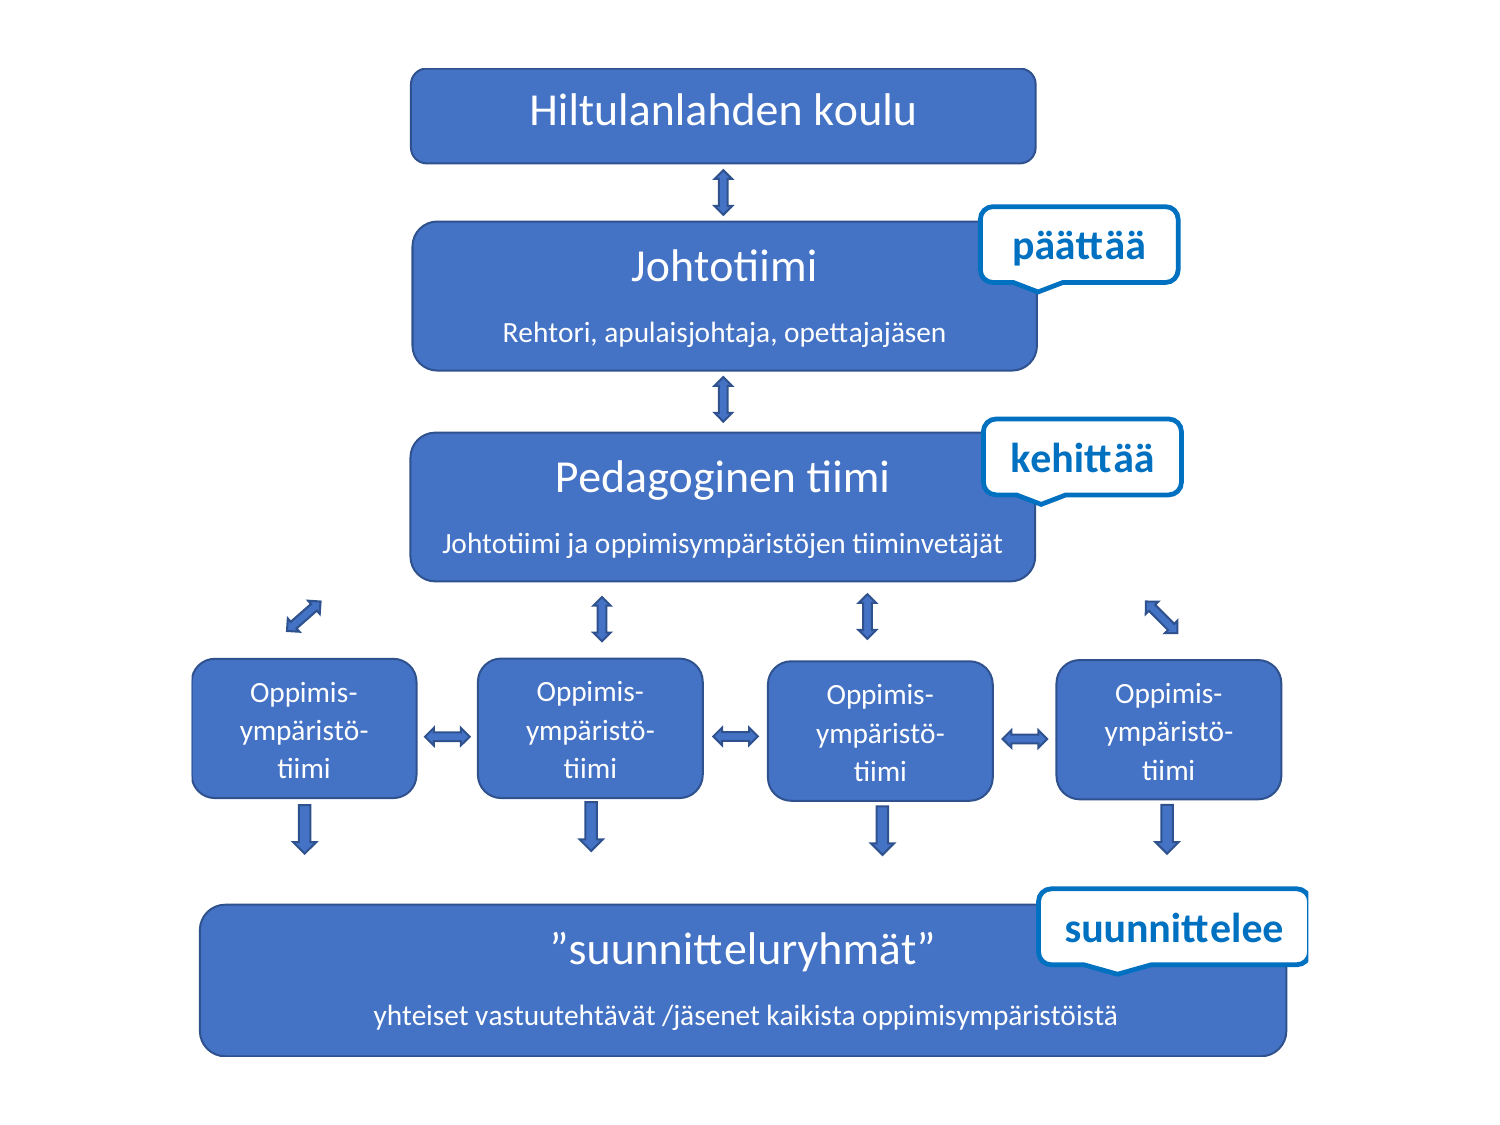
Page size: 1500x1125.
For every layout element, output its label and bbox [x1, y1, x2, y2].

picture [191, 68, 1309, 1057]
